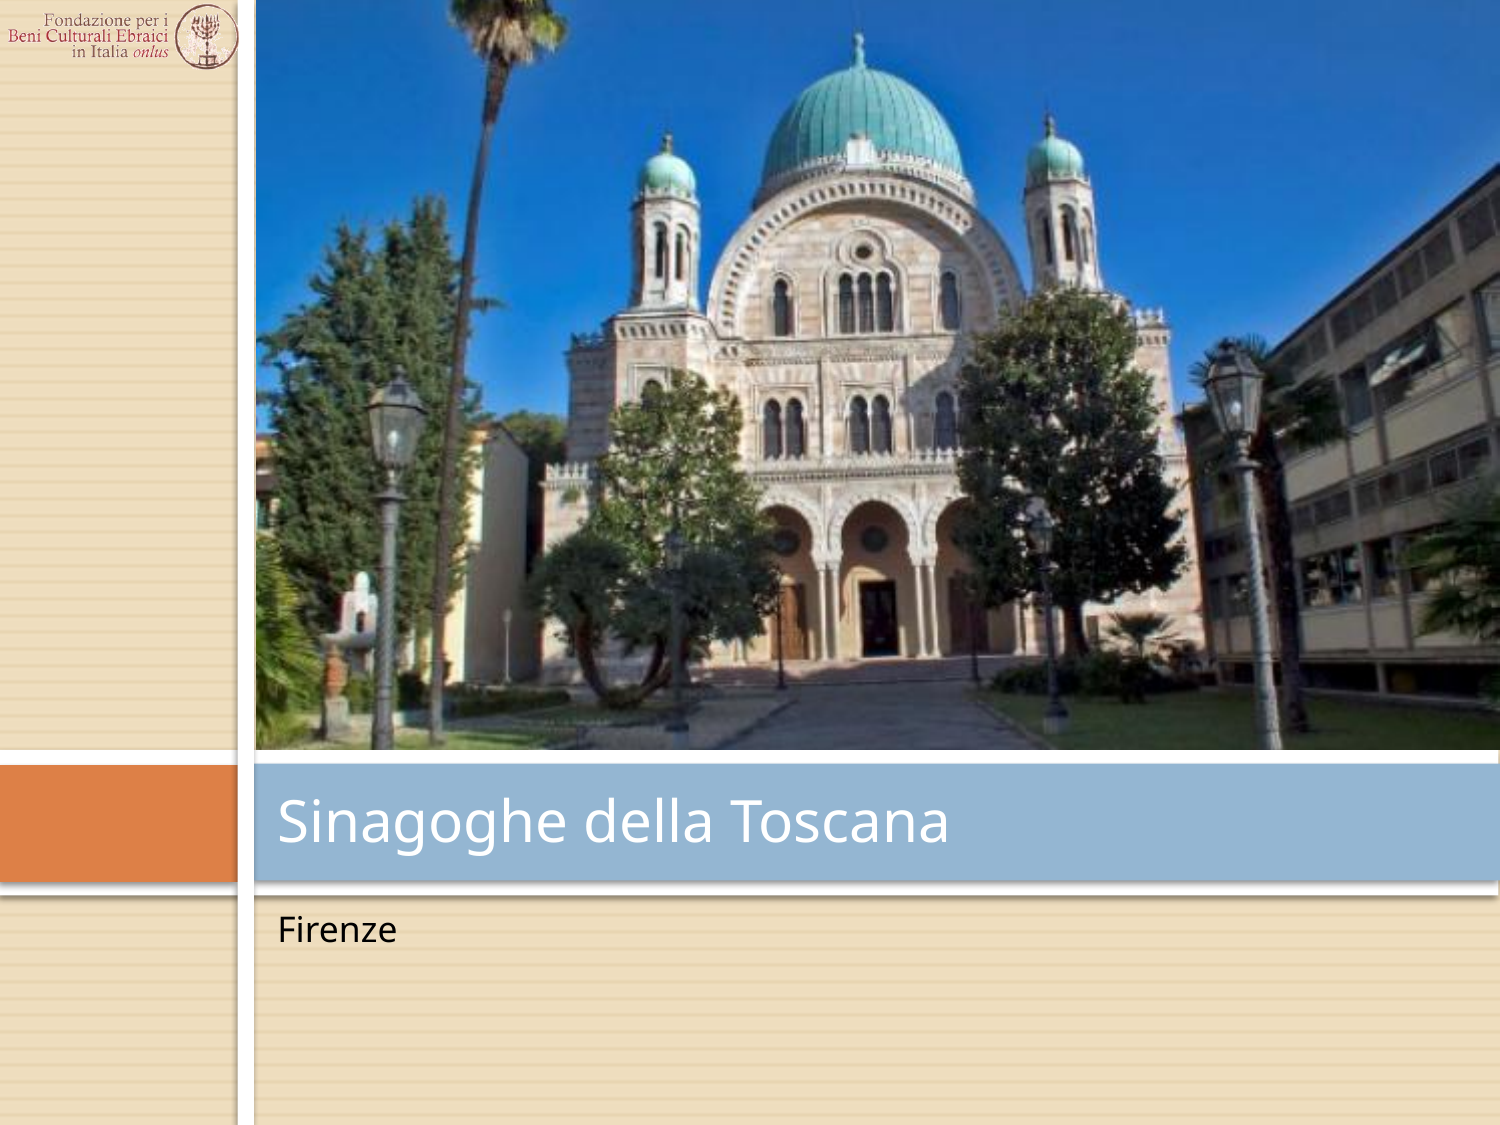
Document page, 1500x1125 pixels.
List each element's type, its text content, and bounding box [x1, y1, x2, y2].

picture [255, 0, 1500, 750]
title Sinagoghe della Toscana [262, 762, 1463, 875]
picture [0, 0, 243, 72]
list Firenze [262, 900, 1463, 1013]
